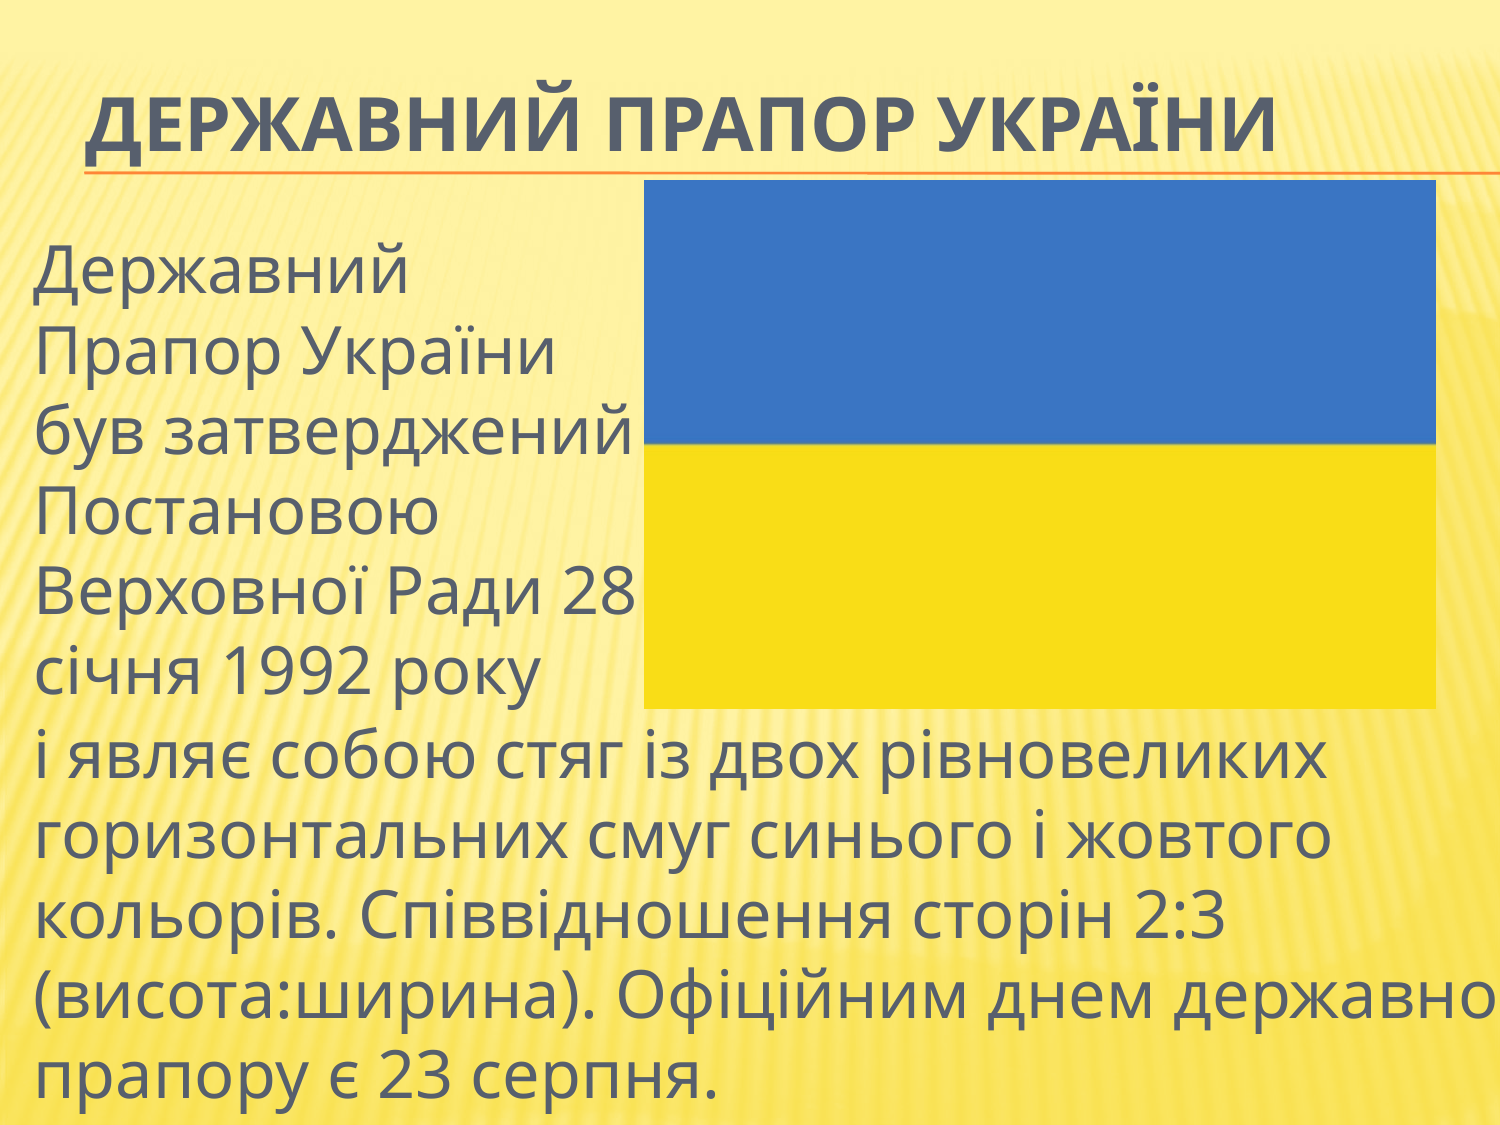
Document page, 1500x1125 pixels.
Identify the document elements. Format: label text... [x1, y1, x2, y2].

list Державний Прапор України був затверджений Постановою Верховної Ради 28 січня 1992 року [18, 219, 634, 704]
title Державний Прапор України [70, 52, 1496, 190]
text_box і являє собою стяг із двох рівновеликих горизонтальних смуг синього і жовтого кольорів. Співвідношення сторін 2:3 (висота:ширина). Офіційним днем державного прапору є 23 серпня. [18, 704, 1500, 1125]
picture [644, 180, 1436, 709]
